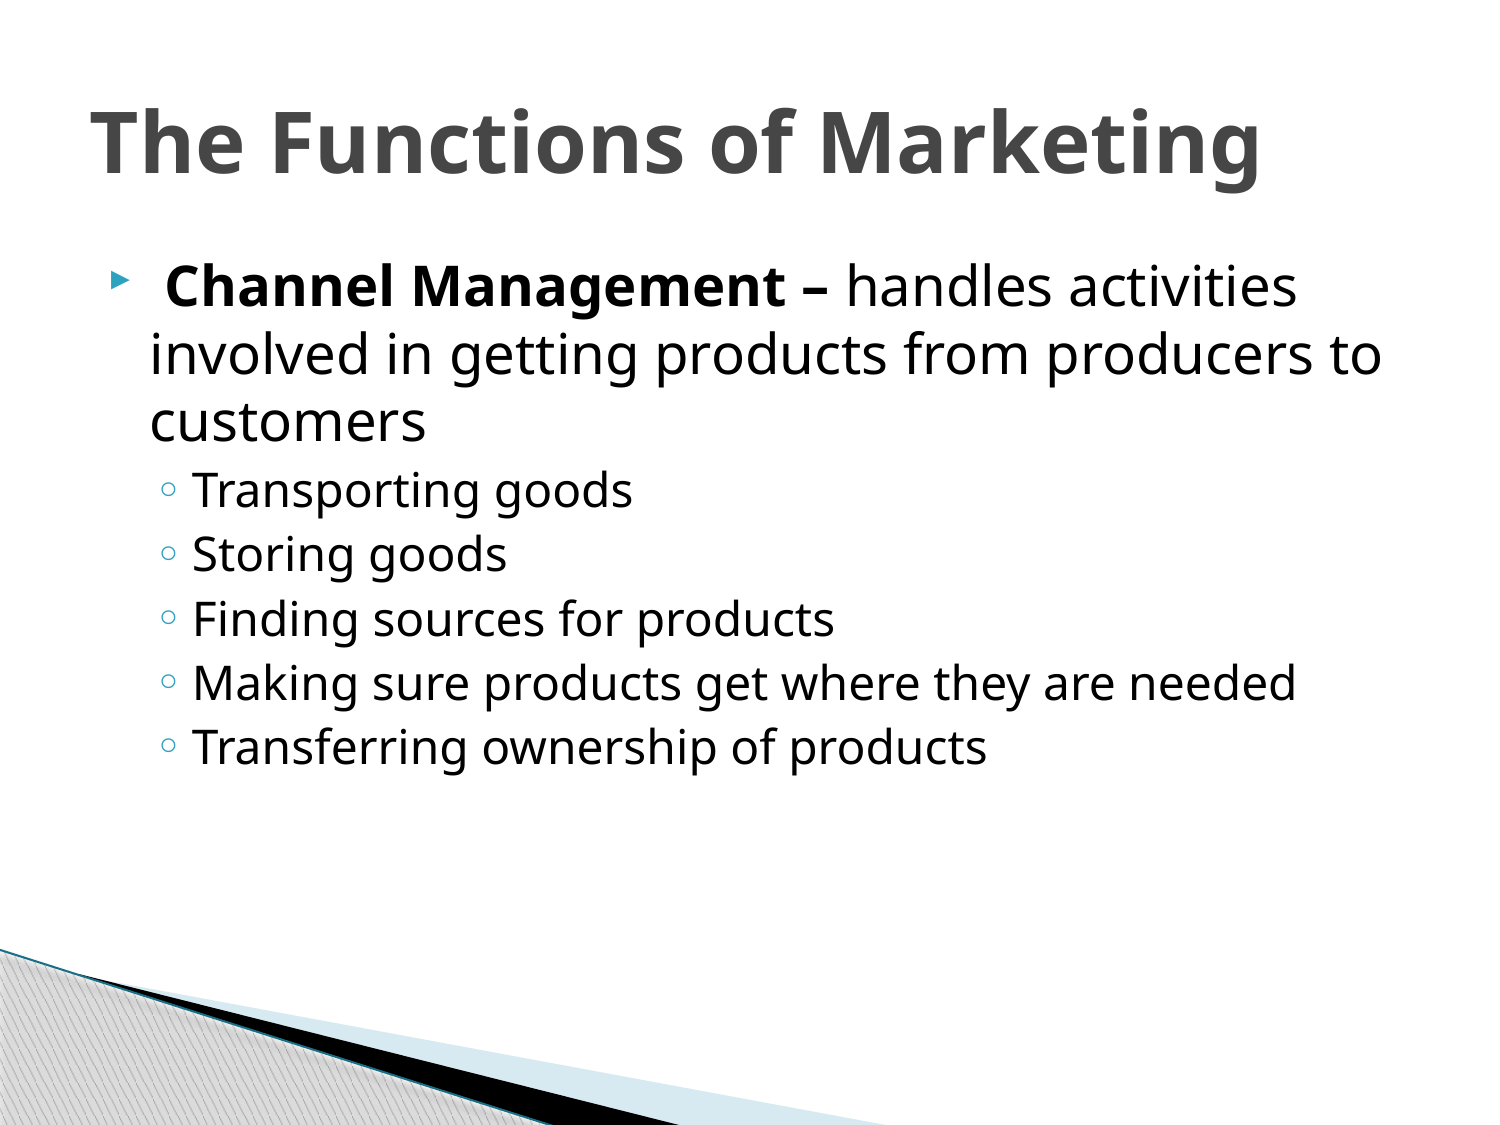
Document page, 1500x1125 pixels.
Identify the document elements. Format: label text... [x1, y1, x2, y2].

title The Functions of Marketing [75, 45, 1425, 233]
list Channel Management – handles activities involved in getting products from producers to customers Transporting goods Storing goods Finding sources for products Making sure products get where they are needed Transferring ownership of products [75, 242, 1425, 986]
